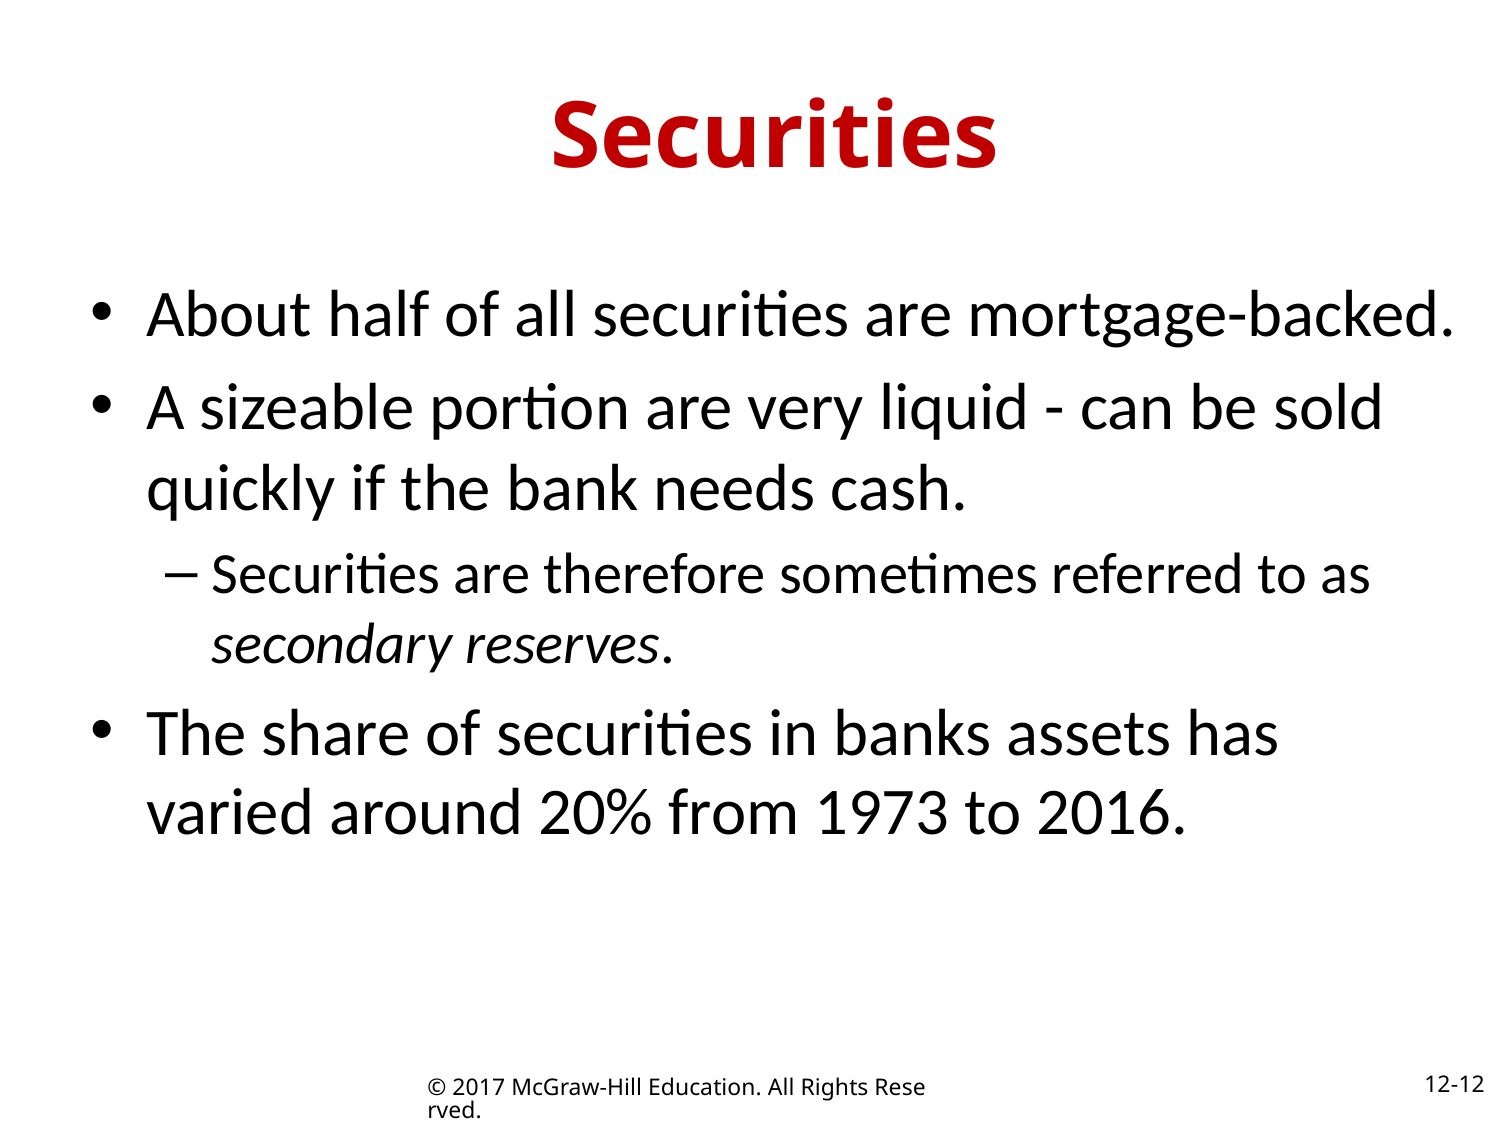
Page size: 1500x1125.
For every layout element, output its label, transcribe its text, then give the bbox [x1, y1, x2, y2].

list About half of all securities are mortgage-backed. A sizeable portion are very liquid - can be sold quickly if the bank needs cash. Securities are therefore sometimes referred to as secondary reserves. The share of securities in banks assets has varied around 20% from 1973 to 2016. [75, 262, 1475, 1005]
slide_number 12-12 [1287, 1062, 1500, 1125]
title Securities [75, 37, 1475, 225]
footer © 2017 McGraw-Hill Education. All Rights Reserved. [412, 1065, 950, 1125]
